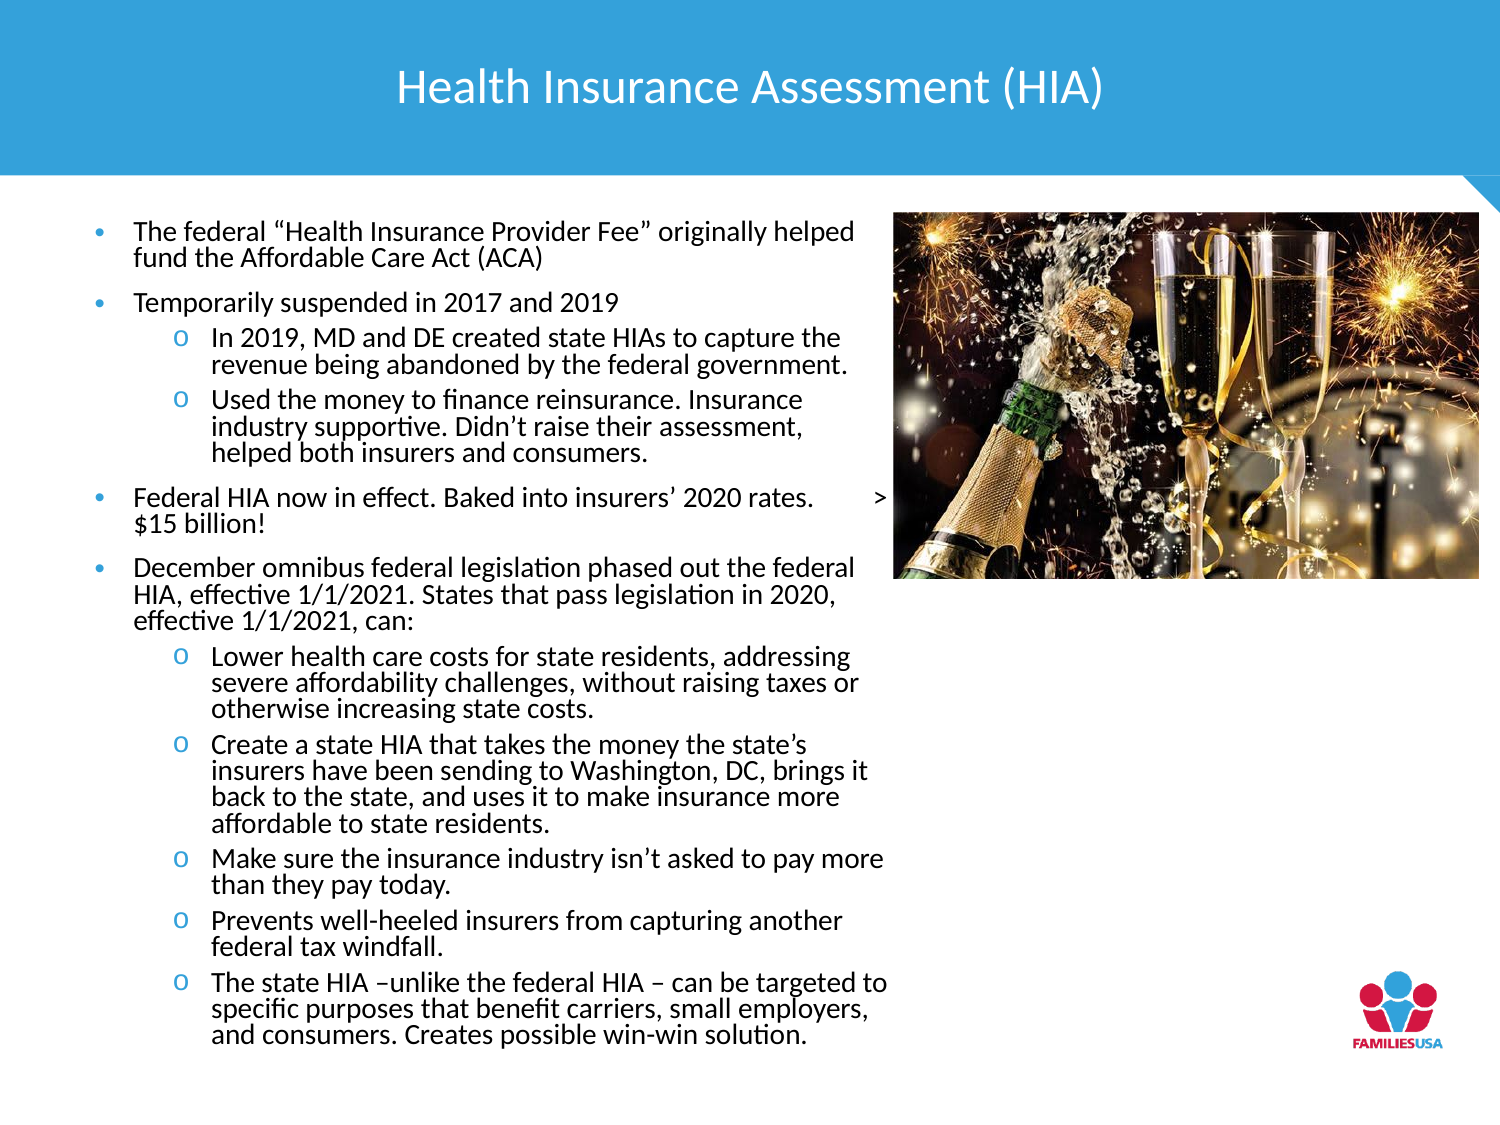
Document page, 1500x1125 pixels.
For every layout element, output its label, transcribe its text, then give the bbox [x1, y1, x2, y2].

picture [1340, 960, 1454, 1058]
list Health Insurance Assessment (HIA) [79, 0, 1423, 176]
list The federal “Health Insurance Provider Fee” originally helped fund the Affordable Care Act (ACA) Temporarily suspended in 2017 and 2019 In 2019, MD and DE created state HIAs to capture the revenue being abandoned by the federal government. Used the money to finance reinsurance. Insurance industry supportive. Didn’t raise their assessment, helped both insurers and consumers. Federal HIA now in effect. Baked into insurers’ 2020 rates. > $15 billion! December omnibus federal legislation phased out the federal HIA, effective 1/1/2021. States that pass legislation in 2020, effective 1/1/2021, can: Lower health care costs for state residents, addressing severe affordability challenges, without raising taxes or otherwise increasing state costs. Create a state HIA that takes the money the state’s insurers have been sending to Washington, DC, brings it back to the state, and uses it to make insurance more affordable to state residents. Make sure the insurance industry isn’t asked to pay more than they pay today. Prevents well-heeled insurers from capturing another federal tax windfall. The state HIA –unlike the federal HIA – can be targeted to specific purposes that benefit carriers, small employers, and consumers. Creates possible win-win solution. [79, 212, 905, 1087]
picture [893, 212, 1479, 579]
